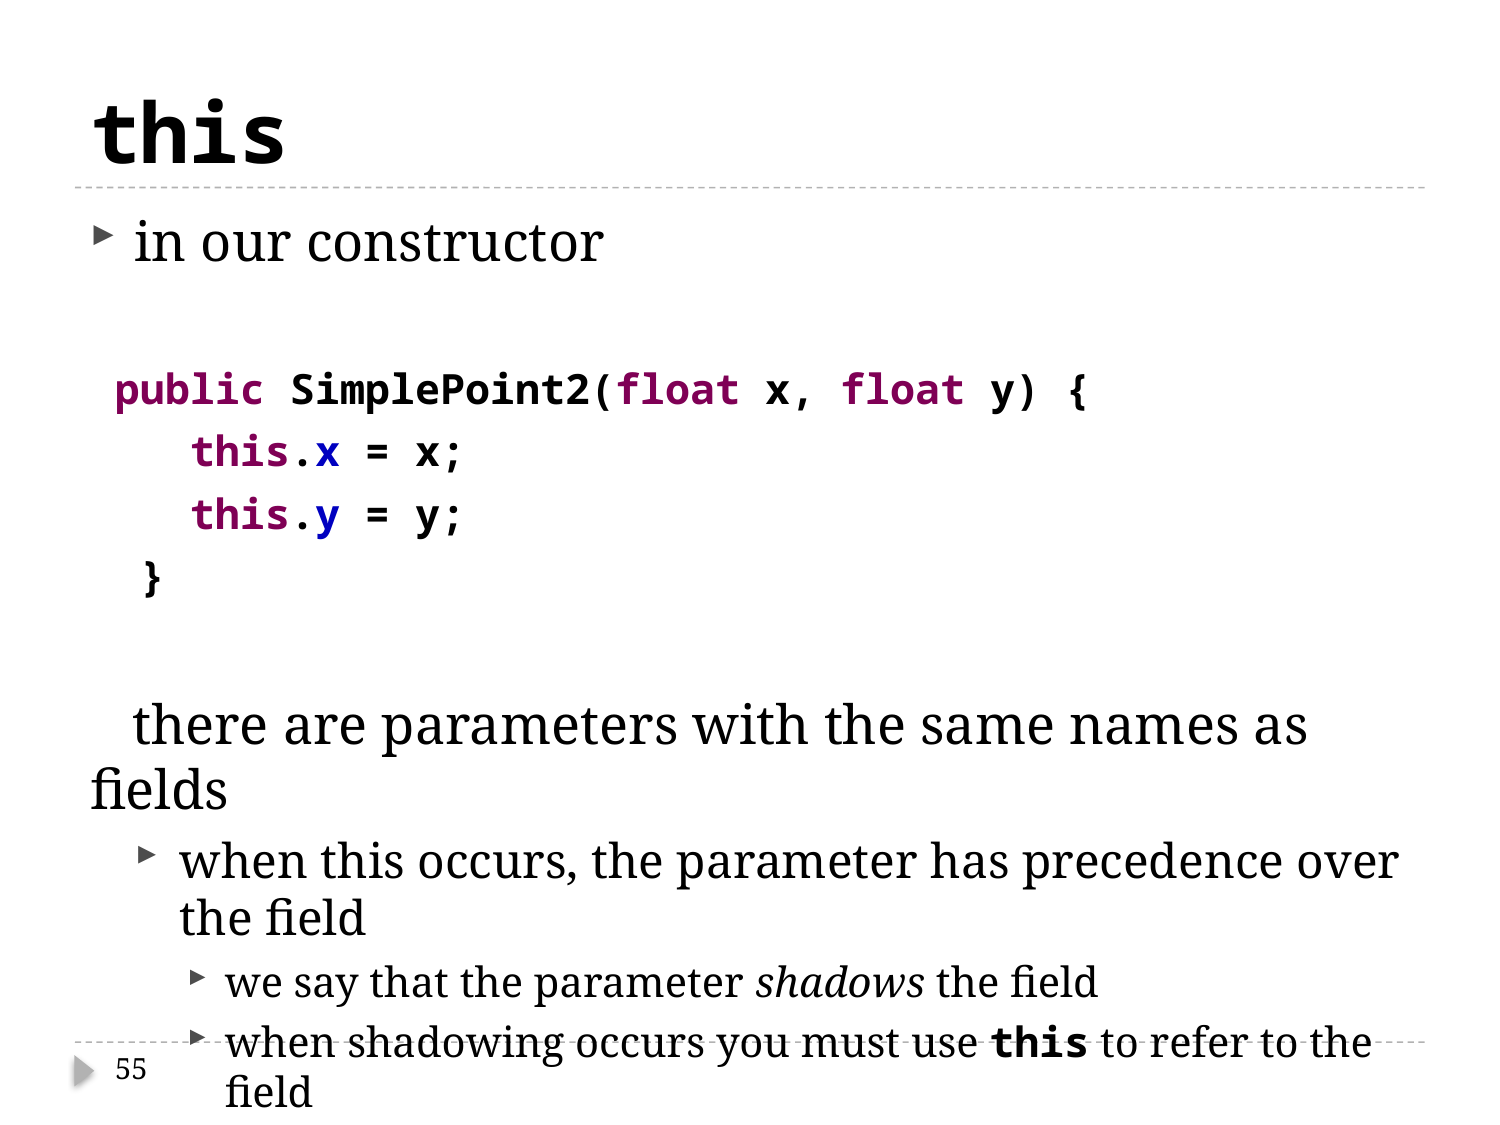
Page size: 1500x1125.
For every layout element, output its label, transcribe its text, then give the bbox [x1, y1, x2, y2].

list in our constructor public SimplePoint2(float x, float y) { this.x = x; this.y = y; } there are parameters with the same names as fields when this occurs, the parameter has precedence over the field we say that the parameter shadows the field when shadowing occurs you must use this to refer to the field [74, 199, 1426, 1011]
slide_number 55 [100, 1042, 426, 1103]
title this [74, 24, 1426, 188]
